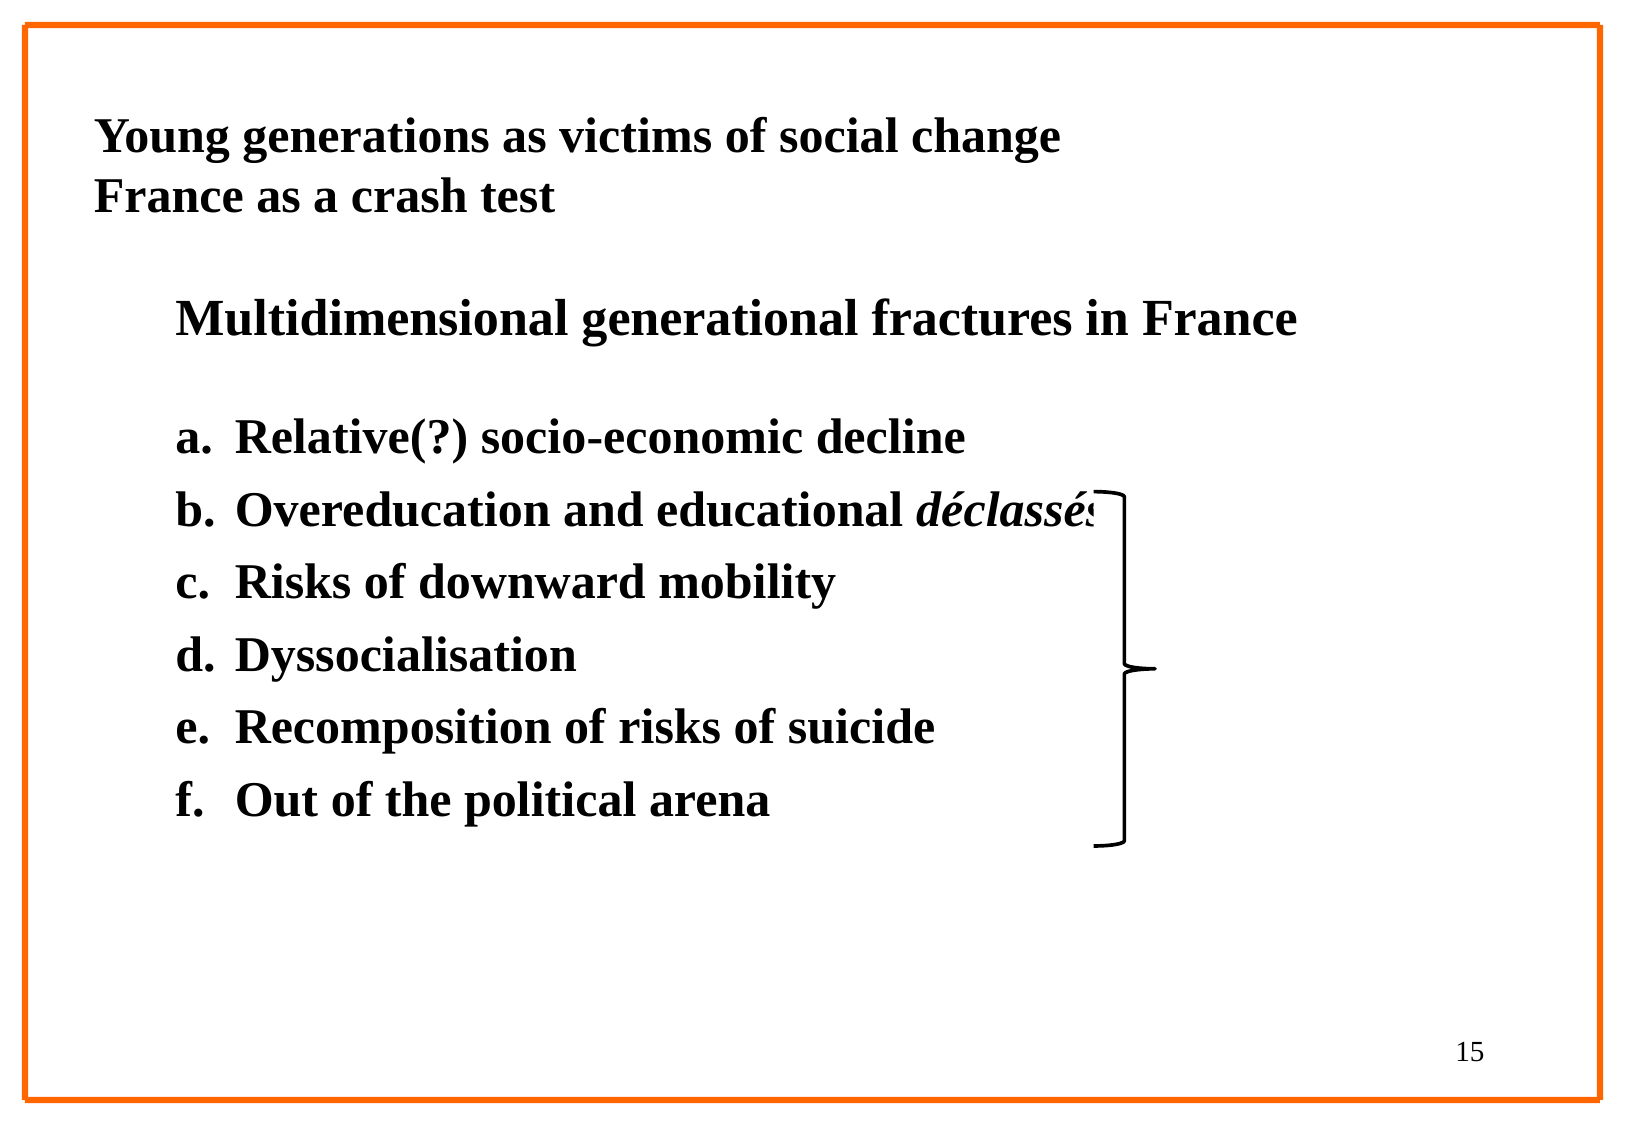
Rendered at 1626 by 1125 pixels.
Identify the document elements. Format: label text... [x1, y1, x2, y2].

text_box Multidimensional generational fractures in France Relative(?) socio-economic decline Overeducation and educational déclassés Risks of downward mobility Dyssocialisation Recomposition of risks of suicide Out of the political arena [162, 246, 1525, 1059]
slide_number 15 [1162, 1059, 1500, 1100]
text_box Young generations as victims of social change France as a crash test [79, 95, 1090, 231]
text_box [1093, 491, 1156, 846]
